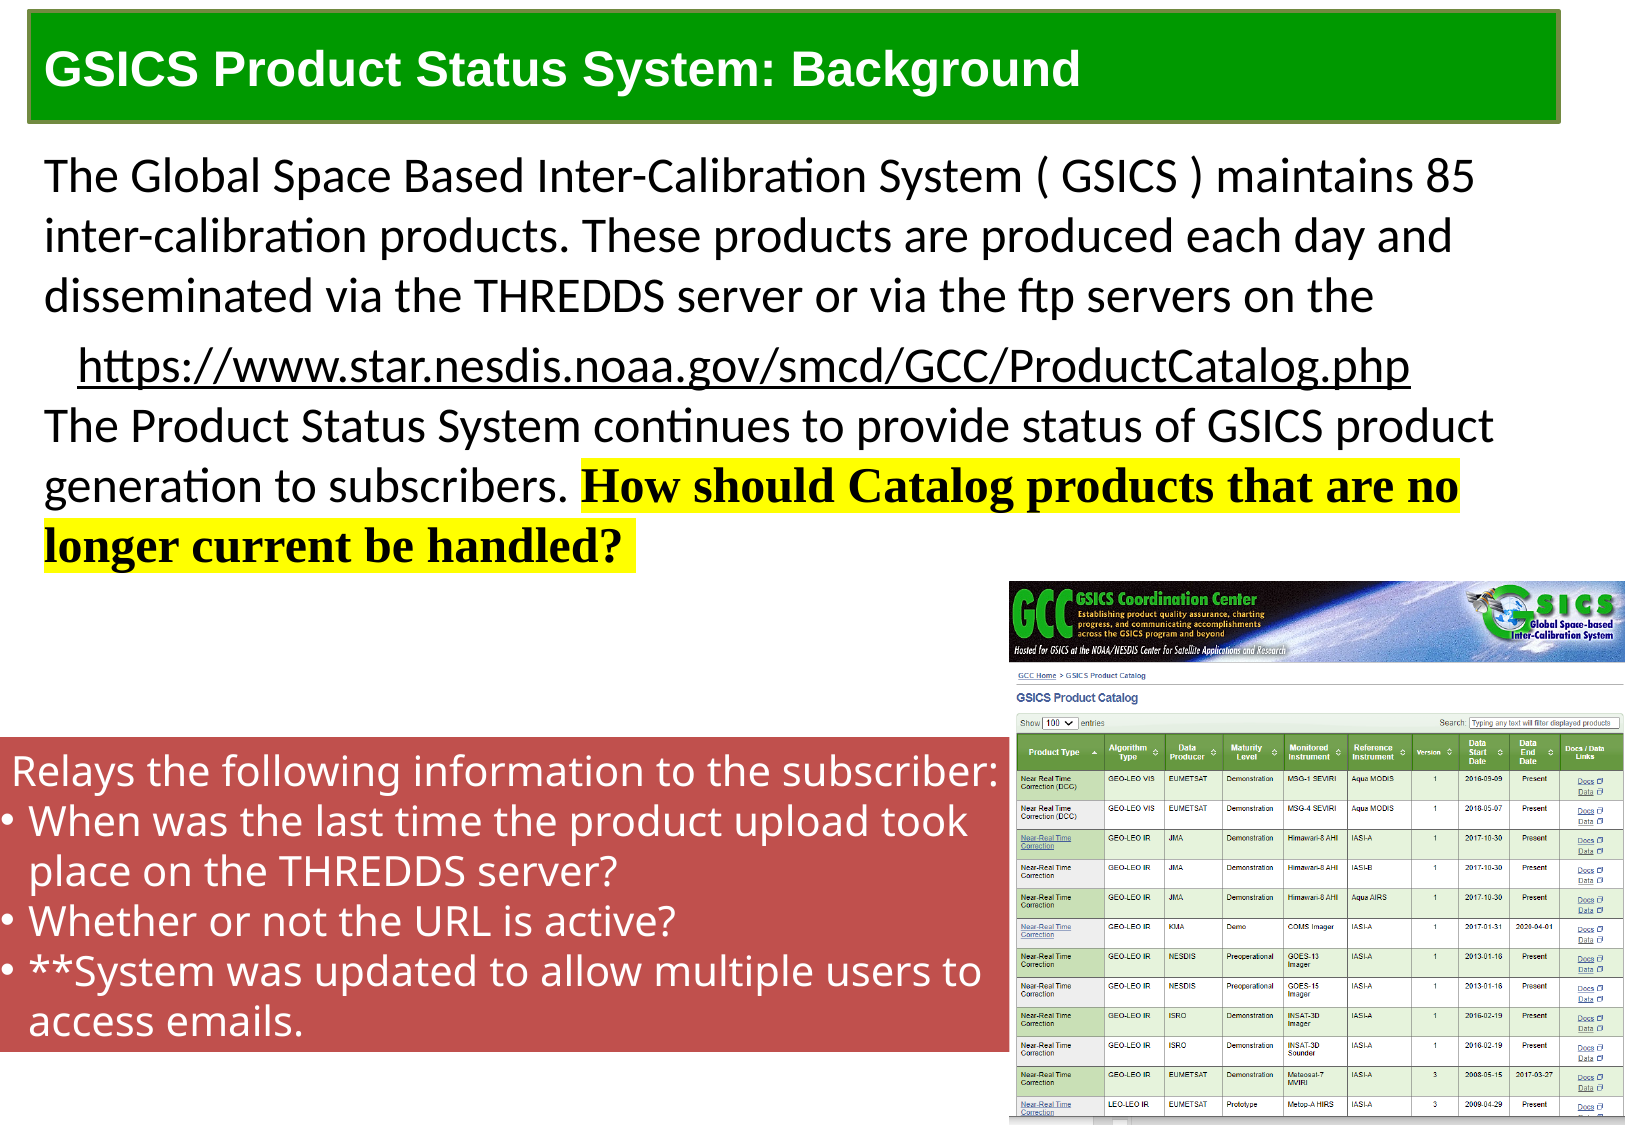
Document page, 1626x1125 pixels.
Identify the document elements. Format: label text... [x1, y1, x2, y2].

text_box GSICS Product Status System: Background [27, 9, 1561, 124]
list The Global Space Based Inter-Calibration System ( GSICS ) maintains 85 inter-calibration products. These products are produced each day and disseminated via the THREDDS server or via the ftp servers on the https://www.star.nesdis.noaa.gov/smcd/GCC/ProductCatalog.php The Product Status System continues to provide status of GSICS product generation to subscribers. How should Catalog products that are no longer current be handled? [28, 134, 1559, 716]
text_box Relays the following information to the subscriber: When was the last time the product upload took place on the THREDDS server? Whether or not the URL is active? **System was updated to allow multiple users to access emails. [0, 737, 1004, 1052]
picture [1009, 581, 1625, 1125]
